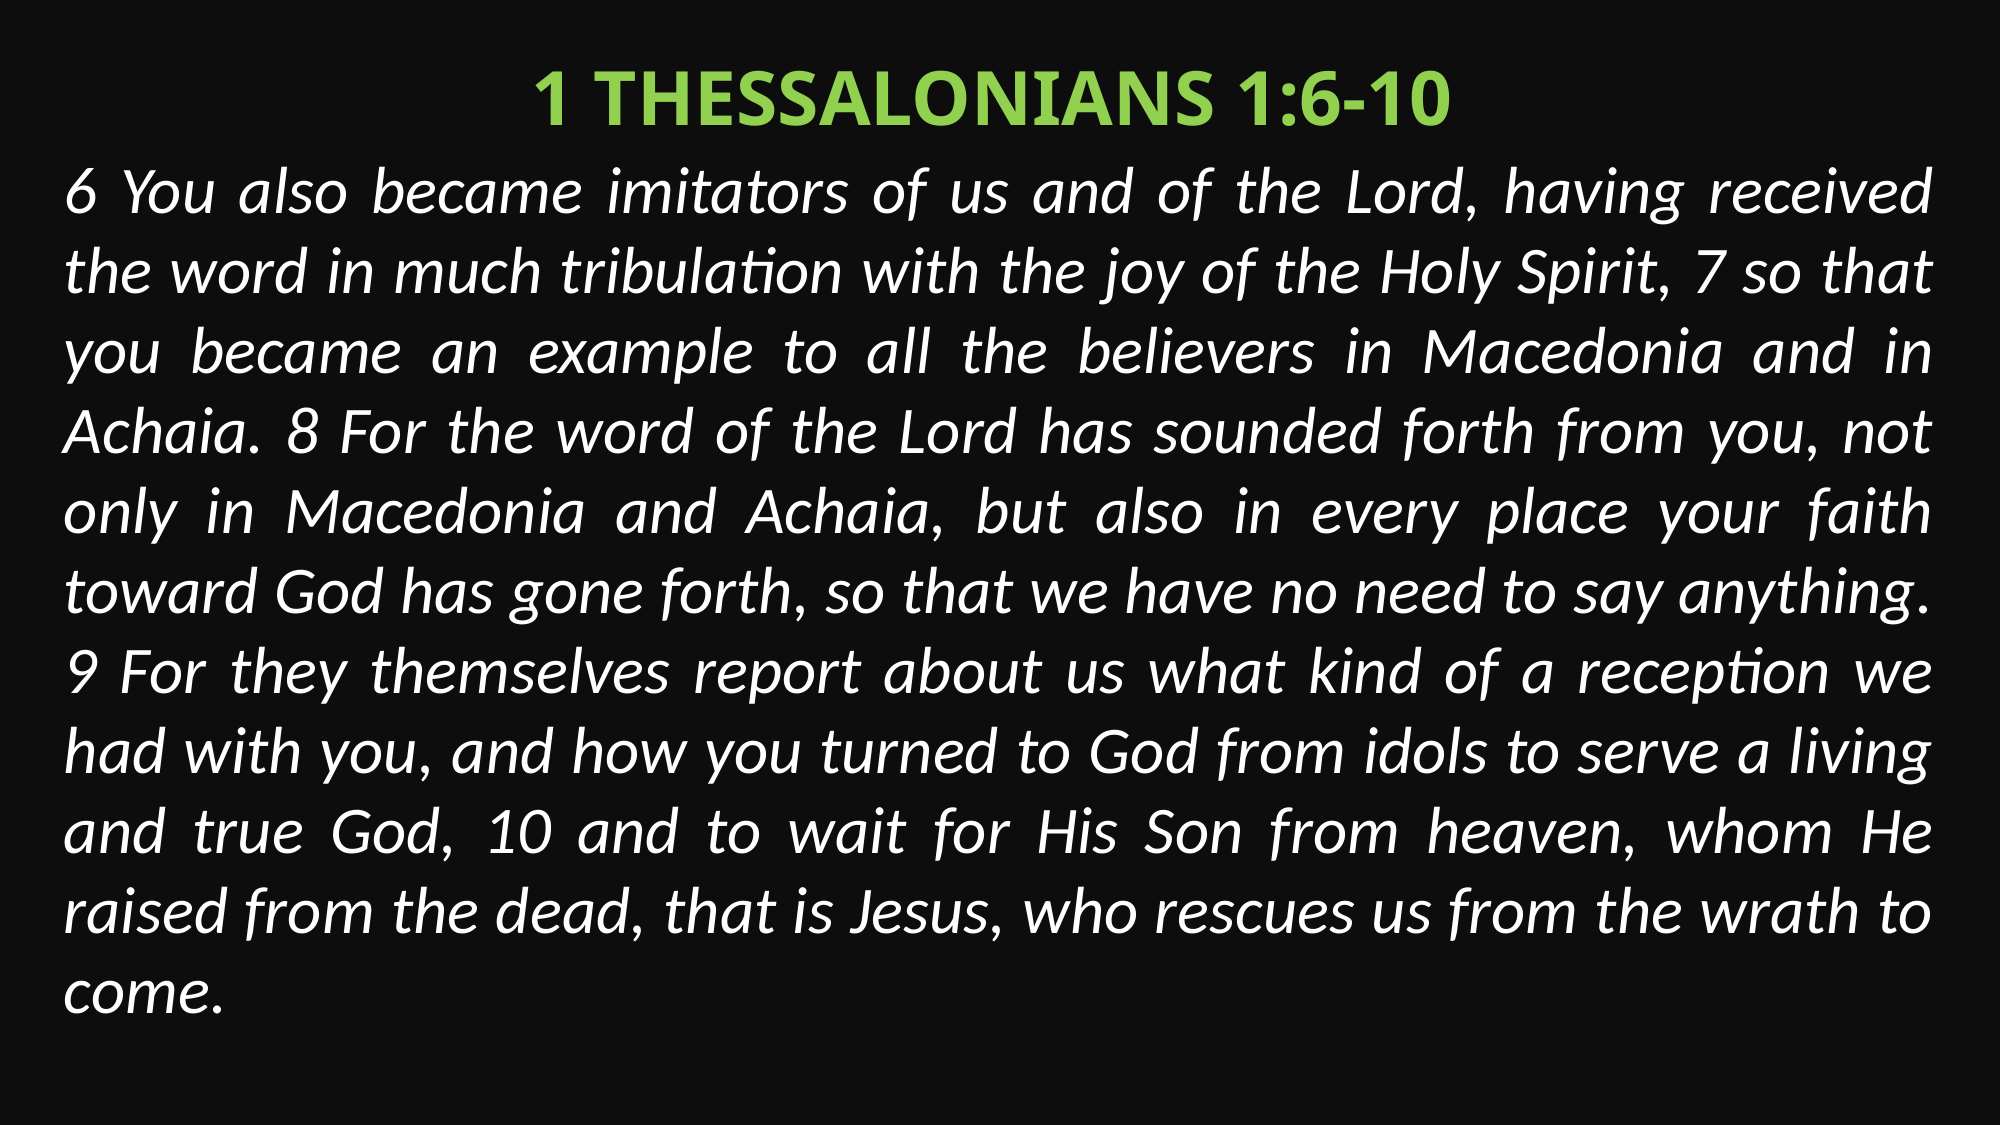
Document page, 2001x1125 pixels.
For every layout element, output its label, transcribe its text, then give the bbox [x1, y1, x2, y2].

text_box 6 You also became imitators of us and of the Lord, having received the word in much tribulation with the joy of the Holy Spirit, 7 so that you became an example to all the believers in Macedonia and in Achaia. 8 For the word of the Lord has sounded forth from you, not only in Macedonia and Achaia, but also in every place your faith toward God has gone forth, so that we have no need to say anything. 9 For they themselves report about us what kind of a reception we had with you, and how you turned to God from idols to serve a living and true God, 10 and to wait for His Son from heaven, whom He raised from the dead, that is Jesus, who rescues us from the wrath to come. [49, 139, 1951, 1035]
subtitle 1 Thessalonians 1:6-10 [34, 42, 1951, 184]
